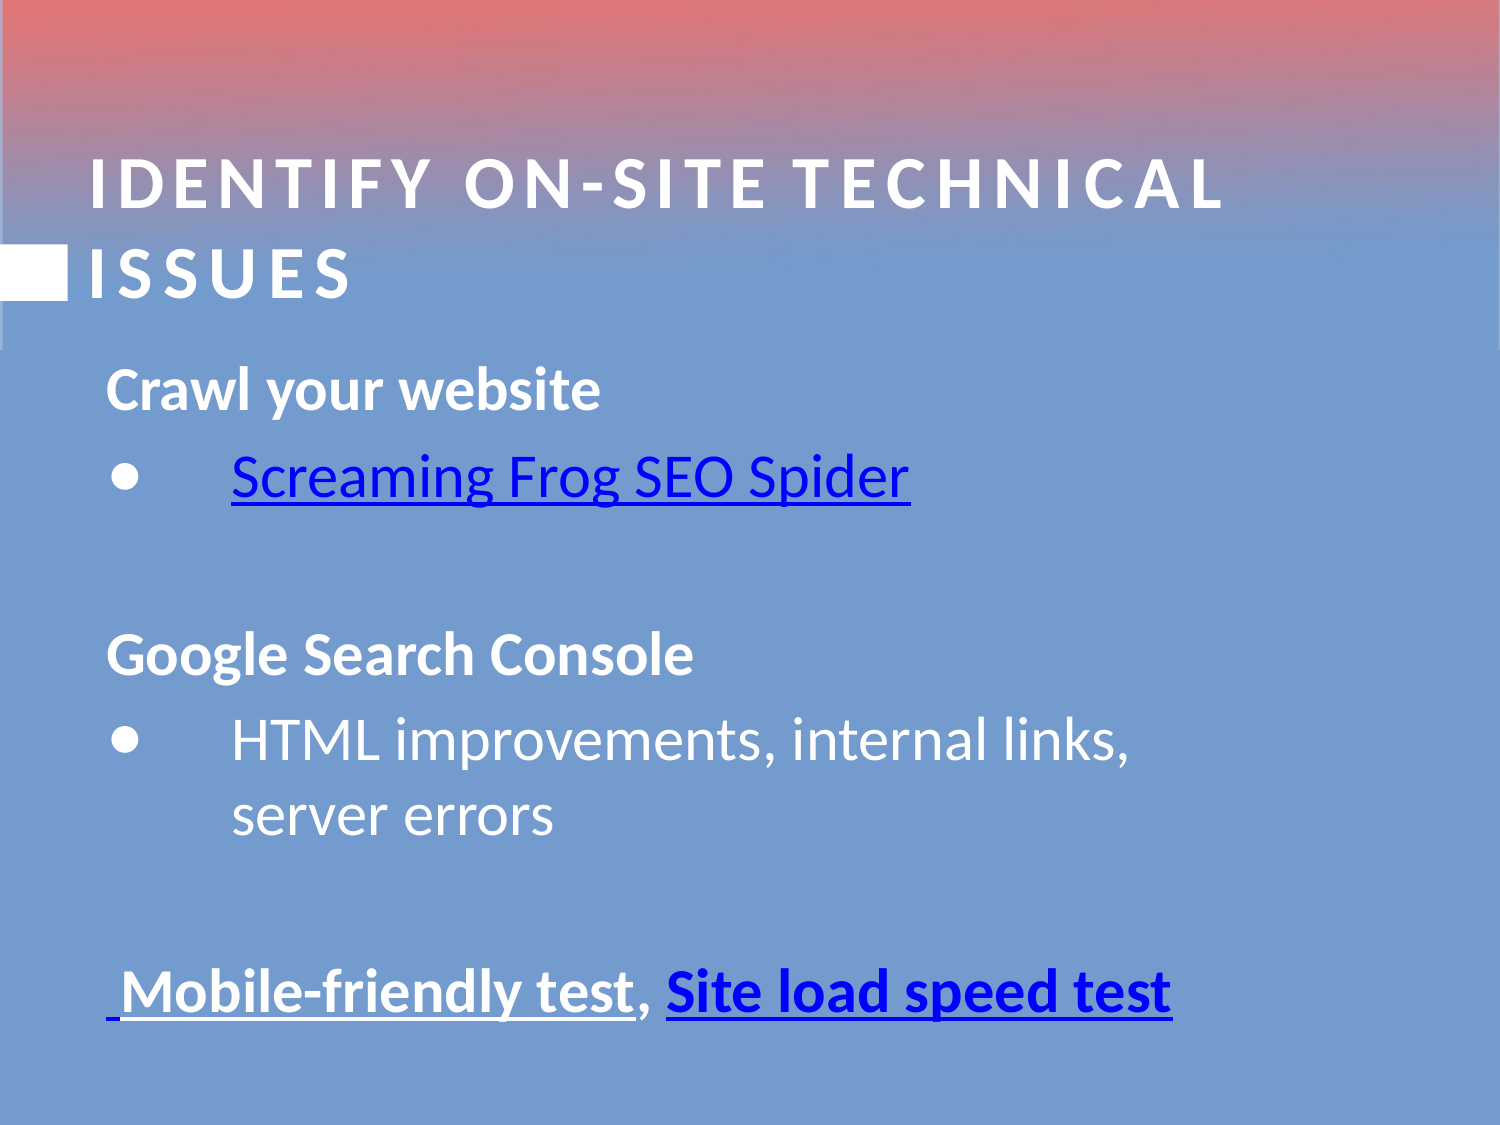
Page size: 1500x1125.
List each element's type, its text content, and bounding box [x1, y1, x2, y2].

title IDENTIFY ON-SITE TECHNICAL ISSUES [86, 132, 568, 316]
picture [3, 0, 1498, 926]
text_box Crawl your website Screaming Frog SEO Spider Google Search Console HTML improvements, internal links, server errors Mobile-friendly test, Site load speed test [103, 347, 1366, 1026]
text_box [0, 244, 68, 301]
title IDENTIFY ON-SITE TECHNICAL ISSUES [932, 132, 1414, 316]
